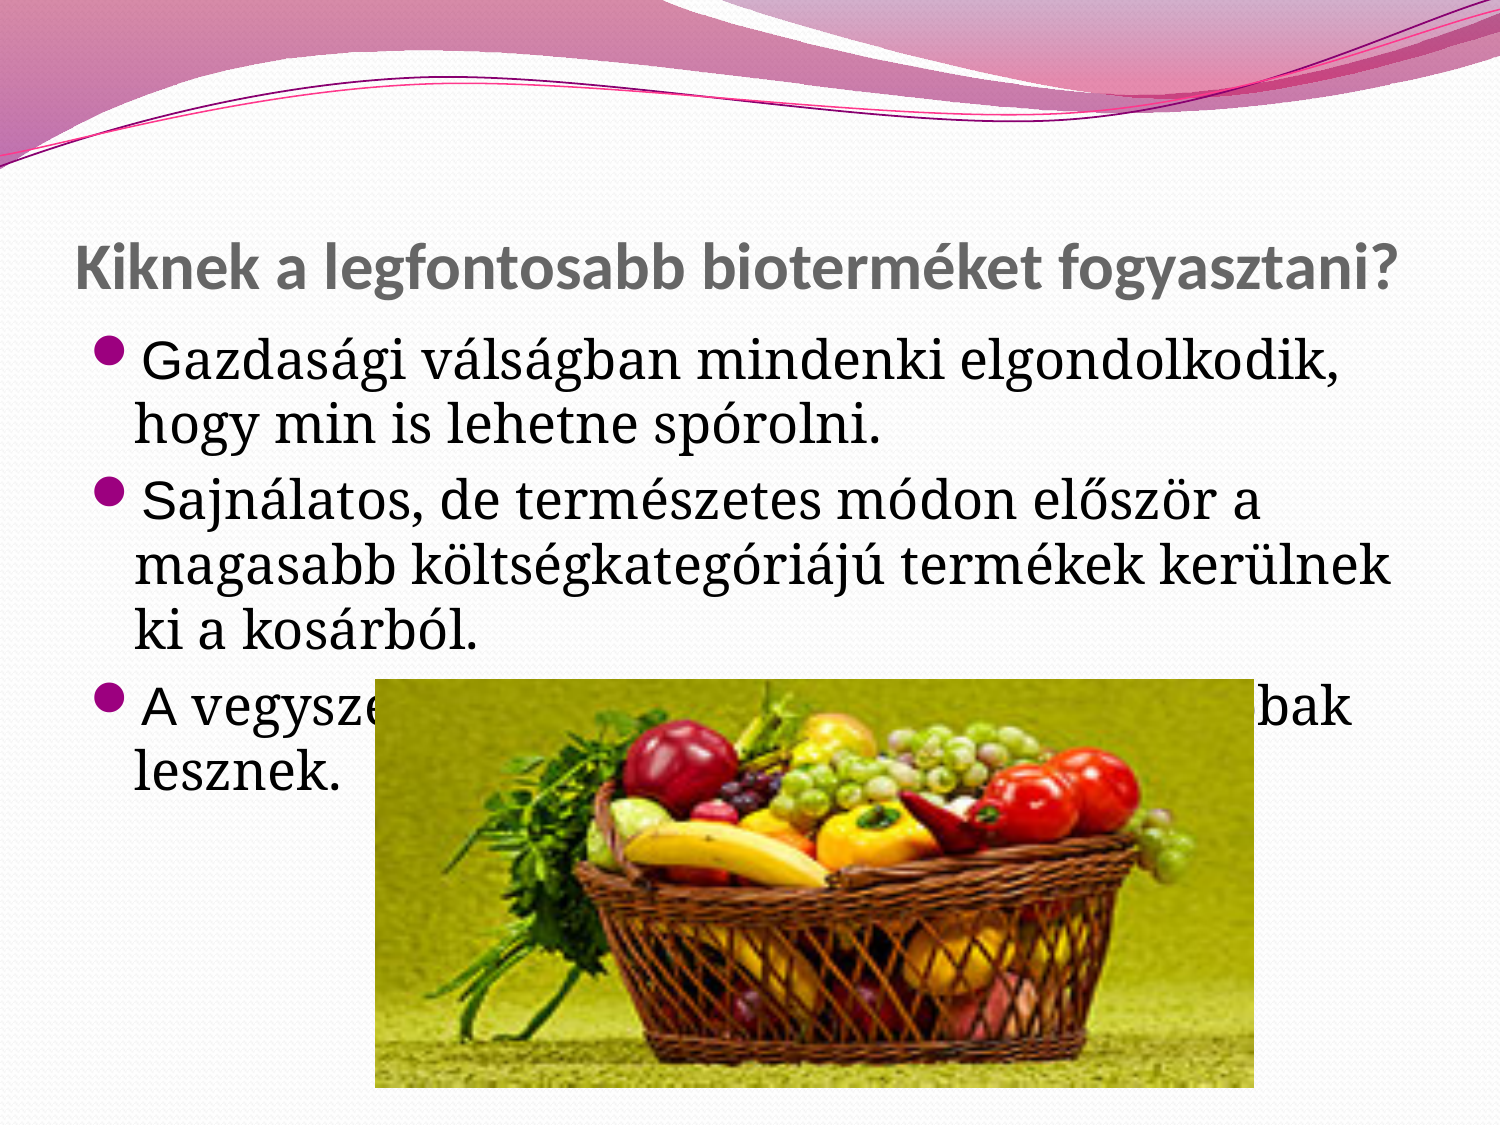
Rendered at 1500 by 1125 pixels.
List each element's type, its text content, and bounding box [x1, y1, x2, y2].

picture [374, 679, 1255, 1088]
list Gazdasági válságban mindenki elgondolkodik, hogy min is lehetne spórolni. Sajnálatos, de természetes módon először a magasabb költségkategóriájú termékek kerülnek ki a kosárból. A vegyszermentes termékek mindig drágábbak lesznek. [74, 317, 1426, 1038]
title Kiknek a legfontosabb bioterméket fogyasztani? [74, 115, 1426, 304]
